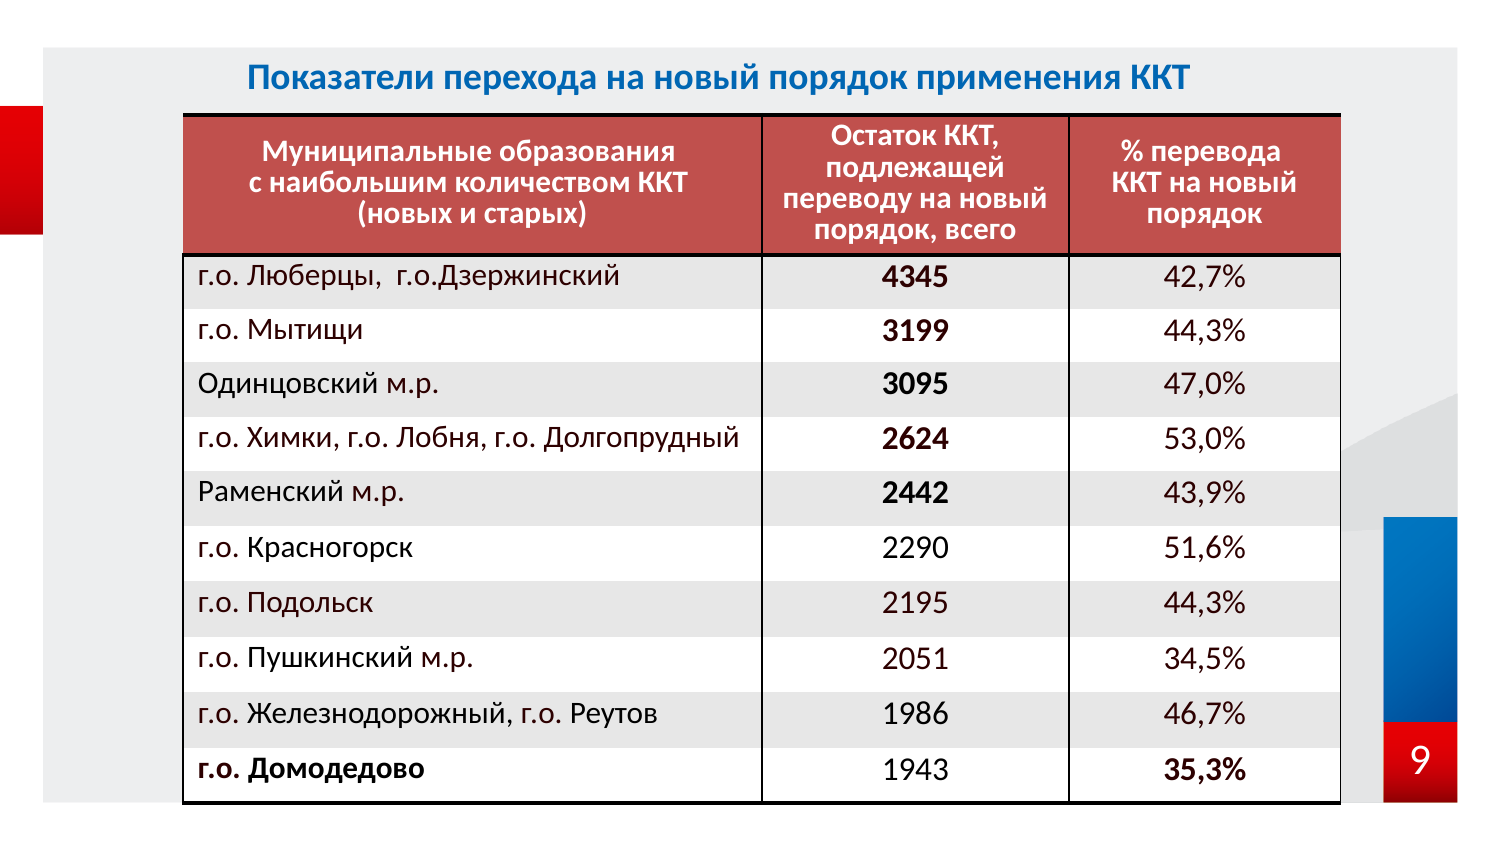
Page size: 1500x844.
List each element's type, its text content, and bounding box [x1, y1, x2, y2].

table_cell 47,0% [1070, 362, 1340, 417]
table_cell 42,7% [1070, 257, 1340, 309]
table_cell 2624 [763, 417, 1068, 471]
table_header Муниципальные образования с наибольшим количеством ККТ (новых и старых) [183, 117, 761, 253]
table_cell г.о. Химки, г.о. Лобня, г.о. Долгопрудный [184, 417, 761, 471]
table_cell г.о. Домодедово [184, 748, 761, 801]
table_cell 4345 [763, 257, 1068, 309]
table_cell 46,7% [1070, 692, 1340, 748]
table_cell г.о. Подольск [184, 581, 761, 637]
picture [0, 0, 1500, 844]
table_cell 43,9% [1070, 471, 1340, 526]
table_cell г.о. Люберцы, г.о.Дзержинский [184, 257, 761, 309]
table_cell 2195 [763, 581, 1068, 637]
table_cell 2051 [763, 637, 1068, 692]
title Показатели перехода на новый порядок применения ККТ [100, 0, 1339, 152]
table_cell 3199 [763, 309, 1068, 362]
table_cell Одинцовский м.р. [184, 362, 761, 417]
table_cell г.о. Мытищи [184, 309, 761, 362]
table_header Остаток ККТ, подлежащей переводу на новый порядок, всего [763, 117, 1068, 253]
table_cell 2290 [763, 526, 1068, 581]
table_cell 53,0% [1070, 417, 1340, 471]
table_cell 2442 [763, 471, 1068, 526]
table_cell 34,5% [1070, 637, 1340, 692]
table_cell г.о. Железнодорожный, г.о. Реутов [184, 692, 761, 748]
table_header % перевода ККТ на новый порядок [1070, 117, 1341, 253]
table_cell 44,3% [1070, 309, 1340, 362]
slide_number 9 [1378, 721, 1462, 806]
table_cell 44,3% [1070, 581, 1340, 637]
table_cell г.о. Пушкинский м.р. [184, 637, 761, 692]
table_cell 1986 [763, 692, 1068, 748]
table_cell 3095 [763, 362, 1068, 417]
table_cell г.о. Красногорск [184, 526, 761, 581]
table_cell 35,3% [1070, 748, 1340, 801]
table_cell Раменский м.р. [184, 471, 761, 526]
table_cell 51,6% [1070, 526, 1340, 581]
table_cell 1943 [763, 748, 1068, 801]
